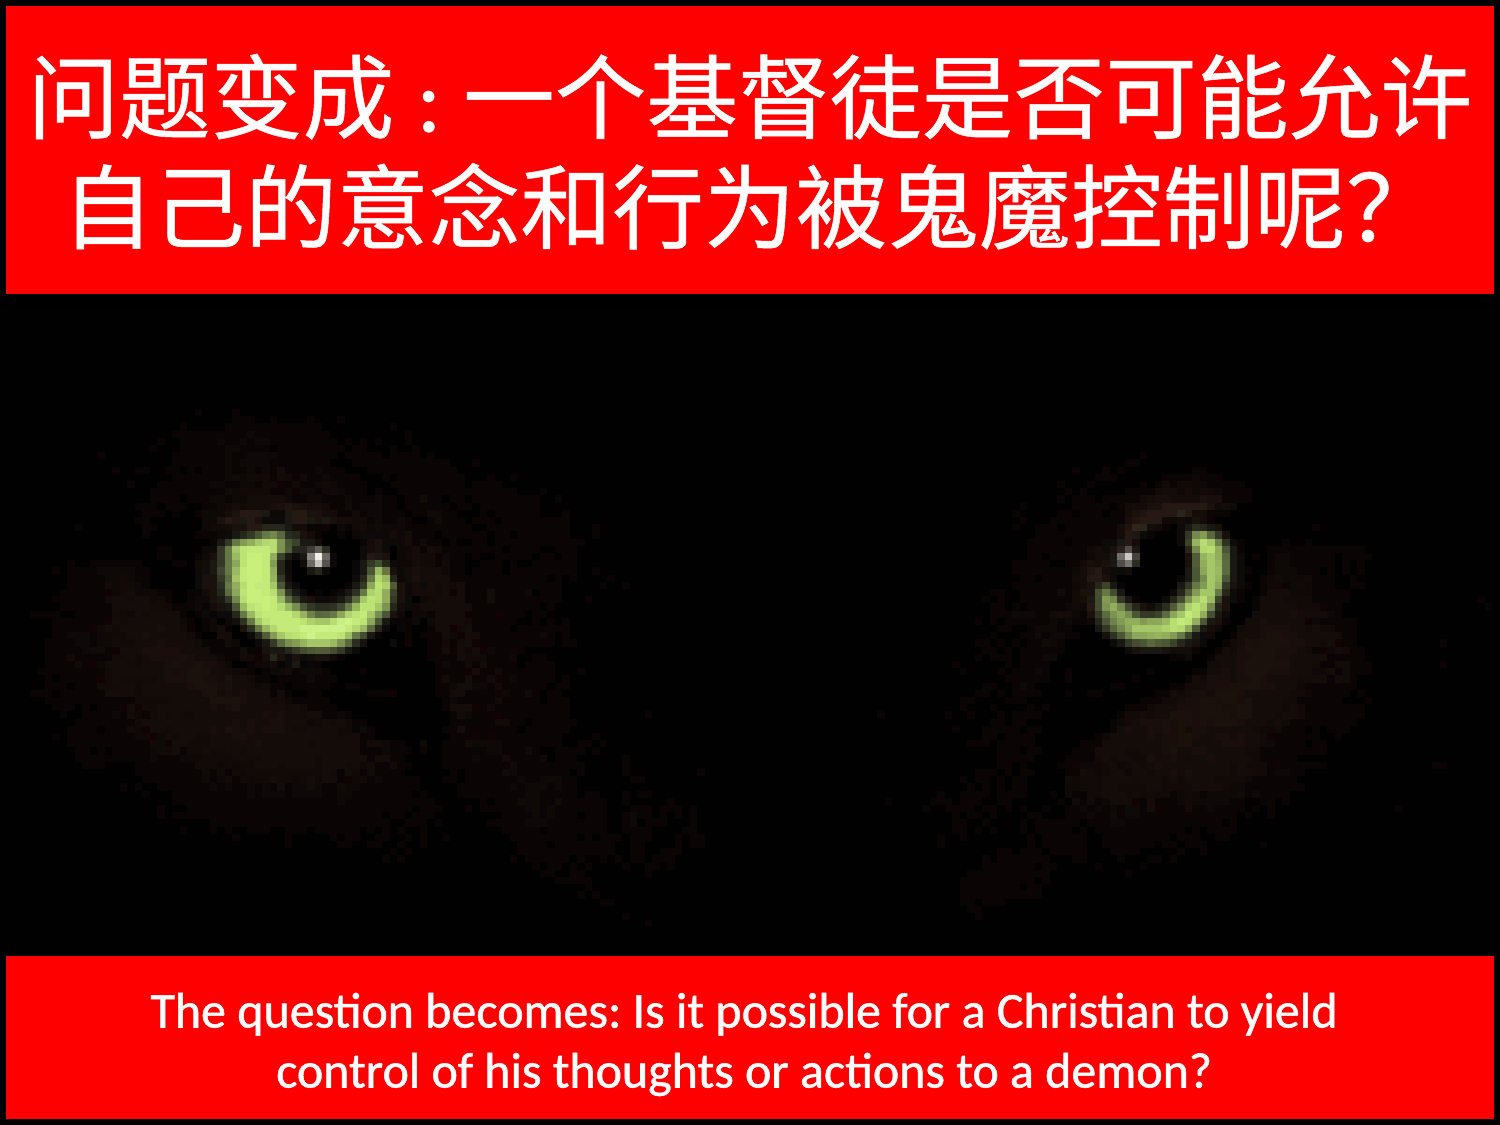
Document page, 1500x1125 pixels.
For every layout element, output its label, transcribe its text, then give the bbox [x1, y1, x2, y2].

picture [0, 287, 1500, 1007]
text_box 问题变成:一个基督徒是否可能允许自己的意念和行为被鬼魔控制呢？ [0, 0, 1500, 286]
text_box The question becomes: Is it possible for a Christian to yield control of his thoughts or actions to a demon? [0, 1014, 1500, 1125]
